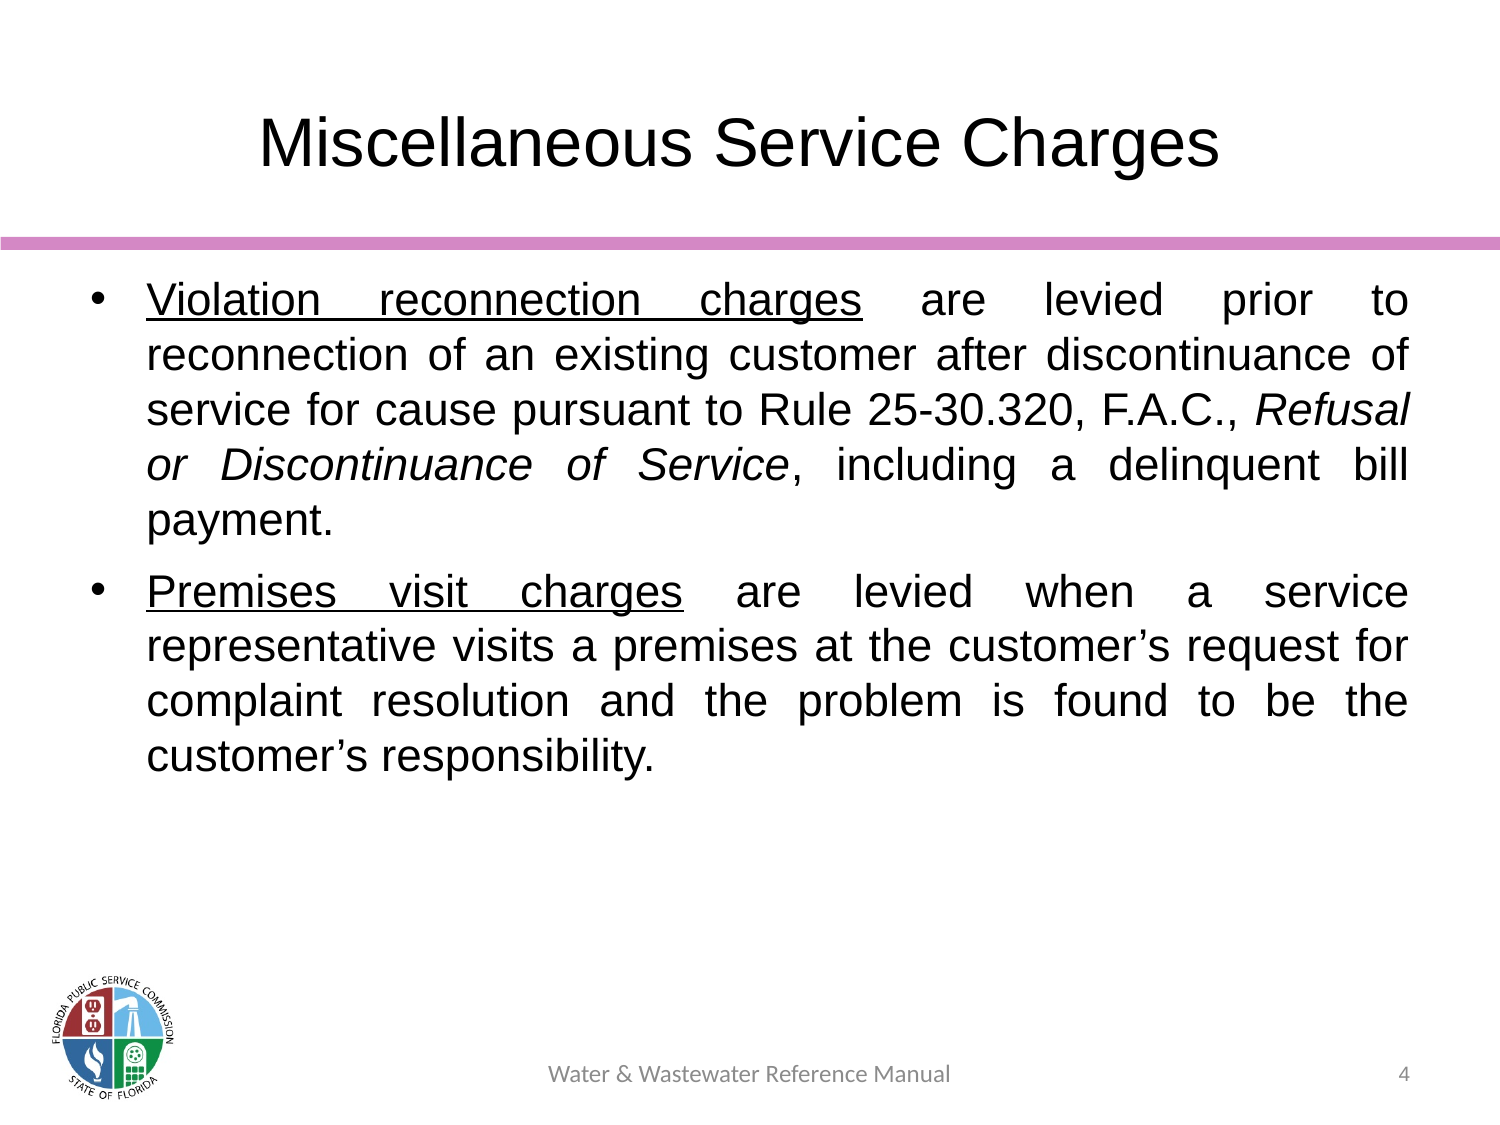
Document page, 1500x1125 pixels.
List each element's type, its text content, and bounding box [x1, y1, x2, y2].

footer Water & Wastewater Reference Manual [512, 1042, 988, 1103]
text_box [0, 235, 1500, 252]
title Miscellaneous Service Charges [75, 45, 1425, 233]
list Violation reconnection charges are levied prior to reconnection of an existing customer after discontinuance of service for cause pursuant to Rule 25-30.320, F.A.C., Refusal or Discontinuance of Service, including a delinquent bill payment. Premises visit charges are levied when a service representative visits a premises at the customer’s request for complaint resolution and the problem is found to be the customer’s responsibility. [75, 262, 1425, 1005]
slide_number 4 [1074, 1042, 1425, 1103]
picture [49, 974, 176, 1102]
text_box [275, 236, 1300, 975]
